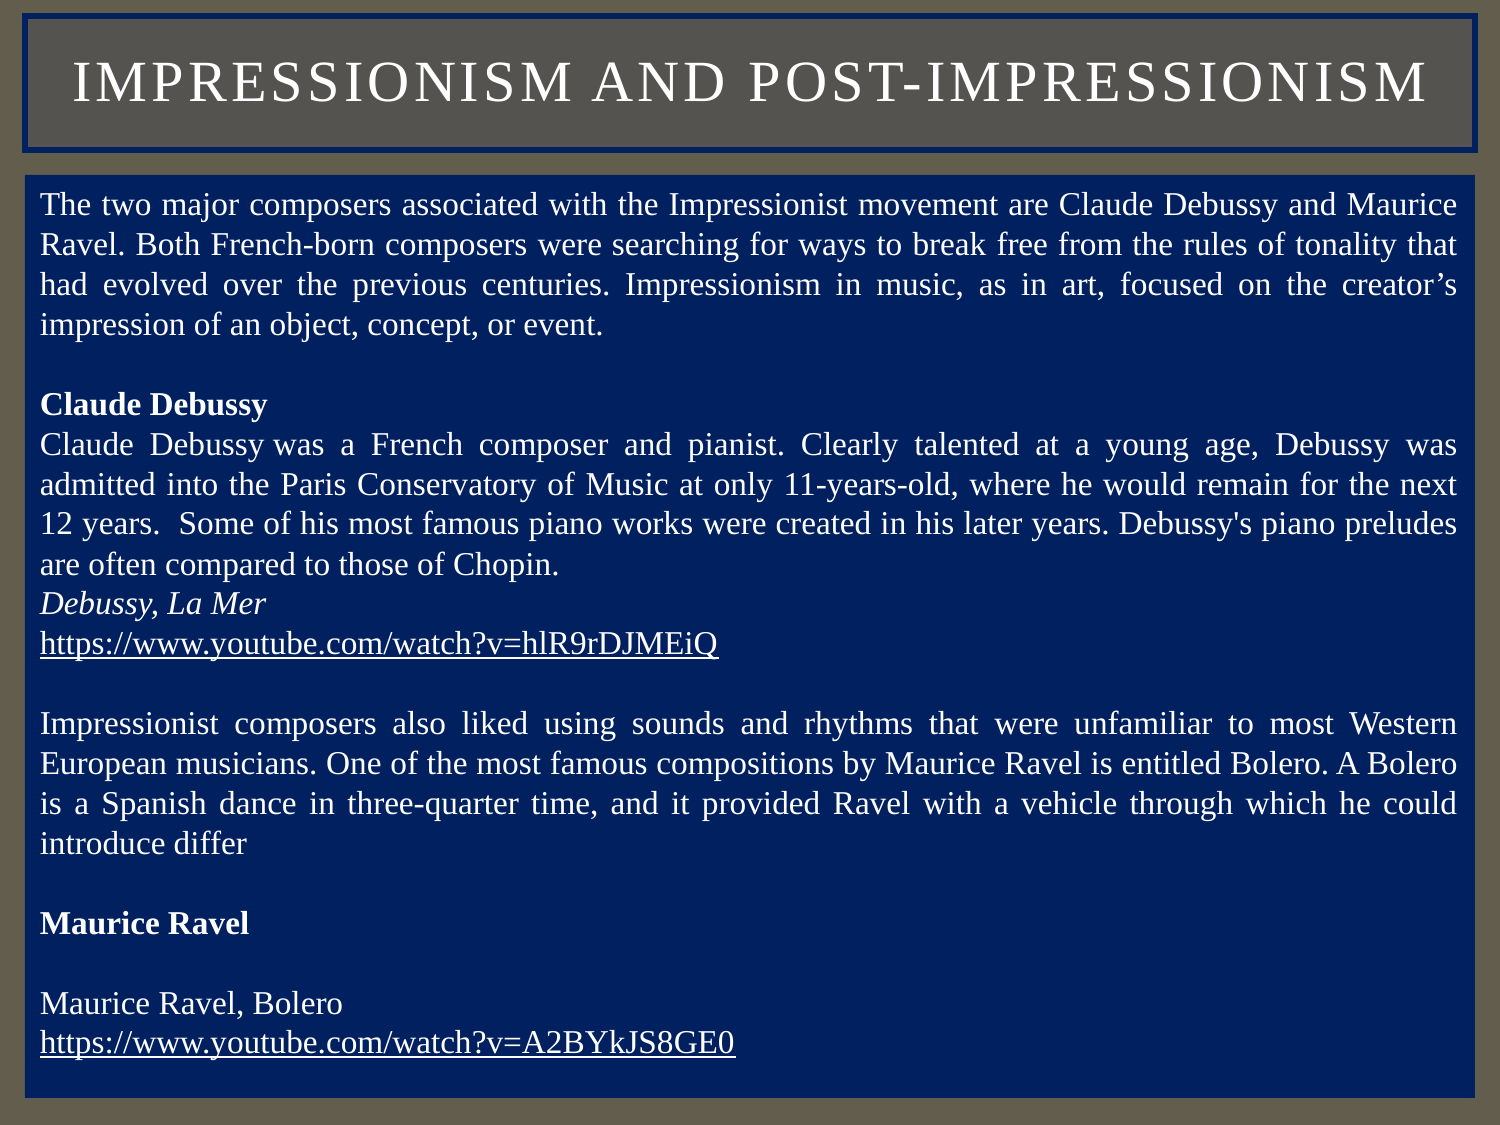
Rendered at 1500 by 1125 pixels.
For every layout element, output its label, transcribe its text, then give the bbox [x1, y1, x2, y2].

text_box The two major composers associated with the Impressionist movement are Claude Debussy and Maurice Ravel. Both French-born composers were searching for ways to break free from the rules of tonality that had evolved over the previous centuries. Impressionism in music, as in art, focused on the creator’s impression of an object, concept, or event. Claude Debussy Claude Debussy was a French composer and pianist. Clearly talented at a young age, Debussy was admitted into the Paris Conservatory of Music at only 11-years-old, where he would remain for the next 12 years. Some of his most famous piano works were created in his later years. Debussy's piano preludes are often compared to those of Chopin. Debussy, La Mer https://www.youtube.com/watch?v=hlR9rDJMEiQ Impressionist composers also liked using sounds and rhythms that were unfamiliar to most Western European musicians. One of the most famous compositions by Maurice Ravel is entitled Bolero. A Bolero is a Spanish dance in three-quarter time, and it provided Ravel with a vehicle through which he could introduce differ Maurice Ravel Maurice Ravel, Bolero https://www.youtube.com/watch?v=A2BYkJS8GE0 [24, 174, 1475, 1098]
title Impressionism and Post-Impressionism [22, 13, 1478, 153]
